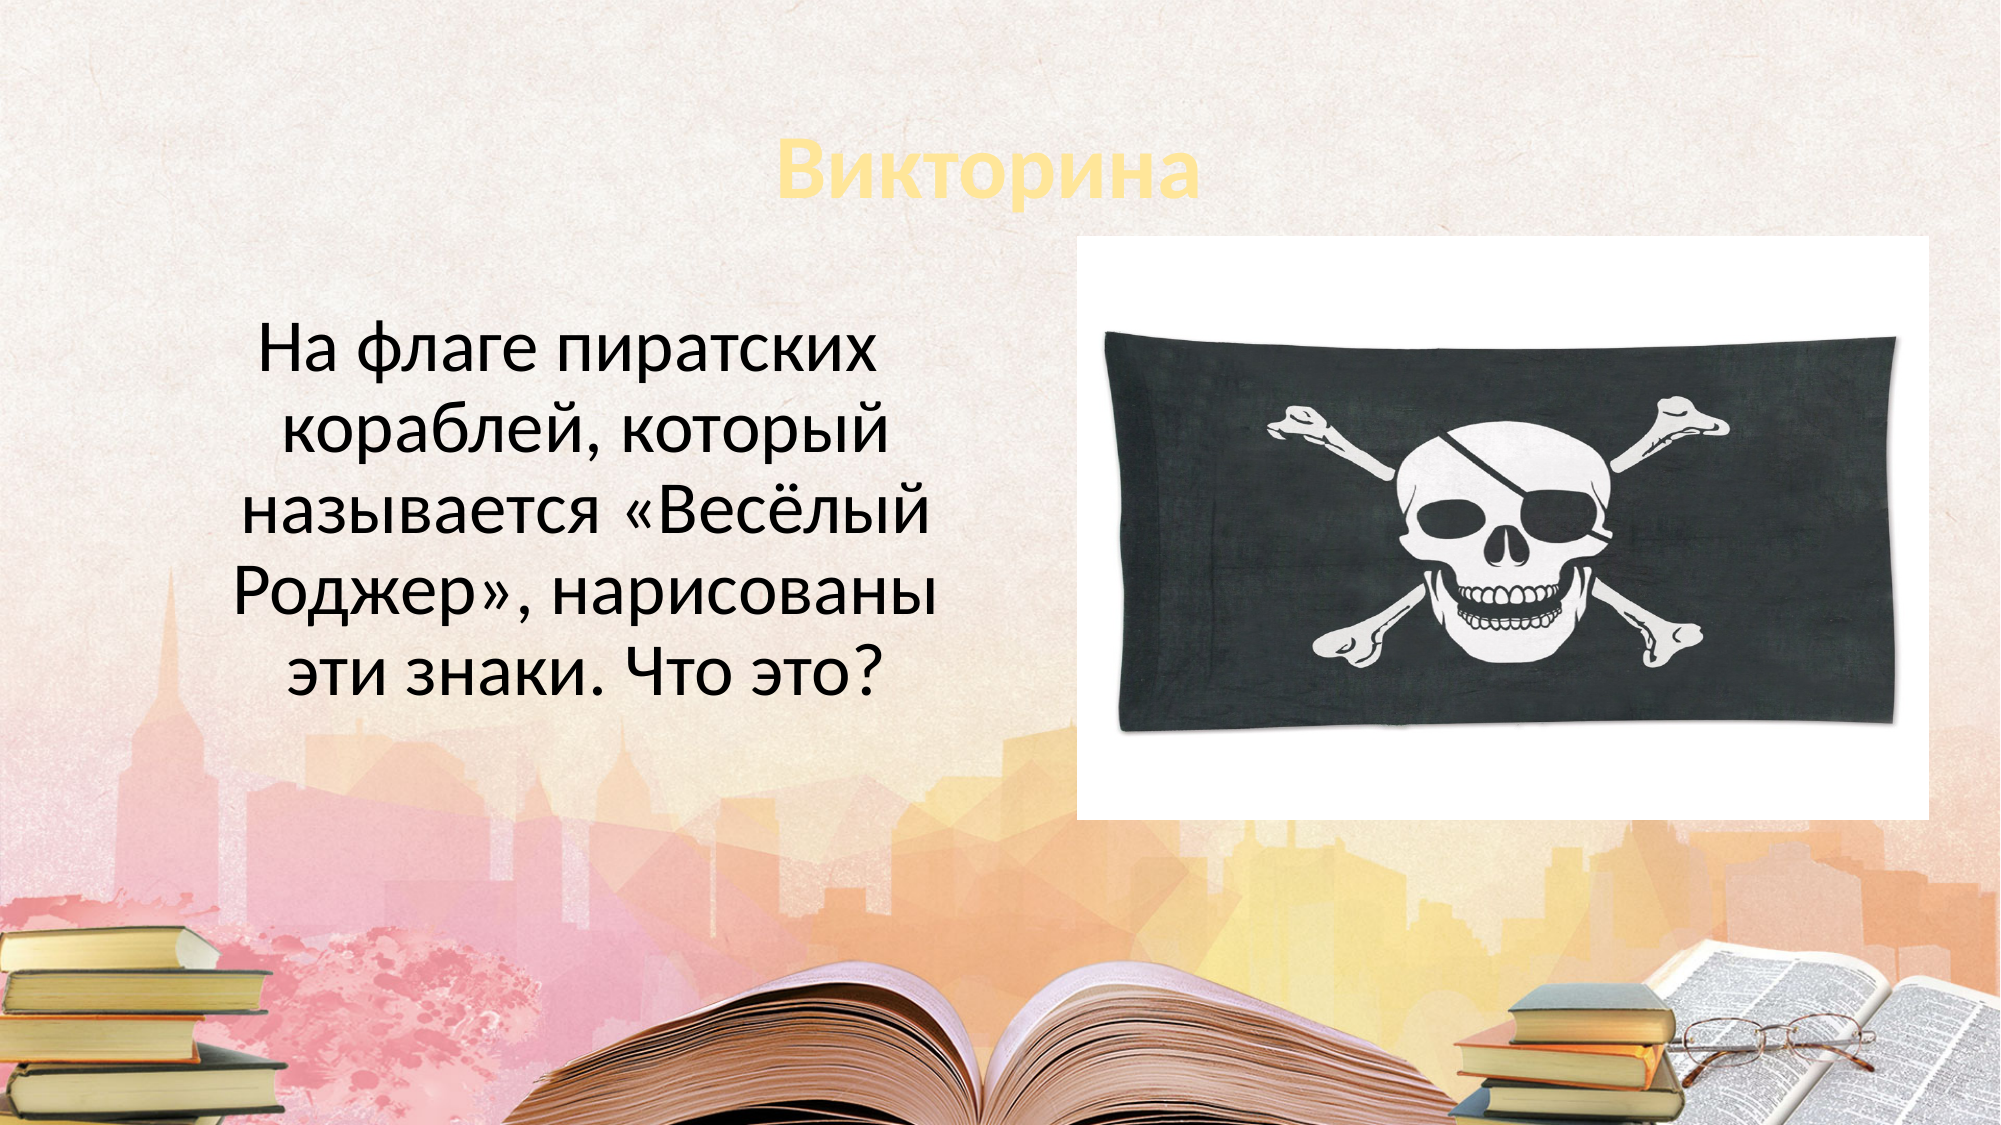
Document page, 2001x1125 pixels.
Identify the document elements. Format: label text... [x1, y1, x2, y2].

picture [0, 0, 2001, 1125]
title Викторина [137, 59, 1863, 278]
list На флаге пиратских кораблей, который называется «Весёлый Роджер», нарисованы эти знаки. Что это? [137, 299, 998, 1014]
